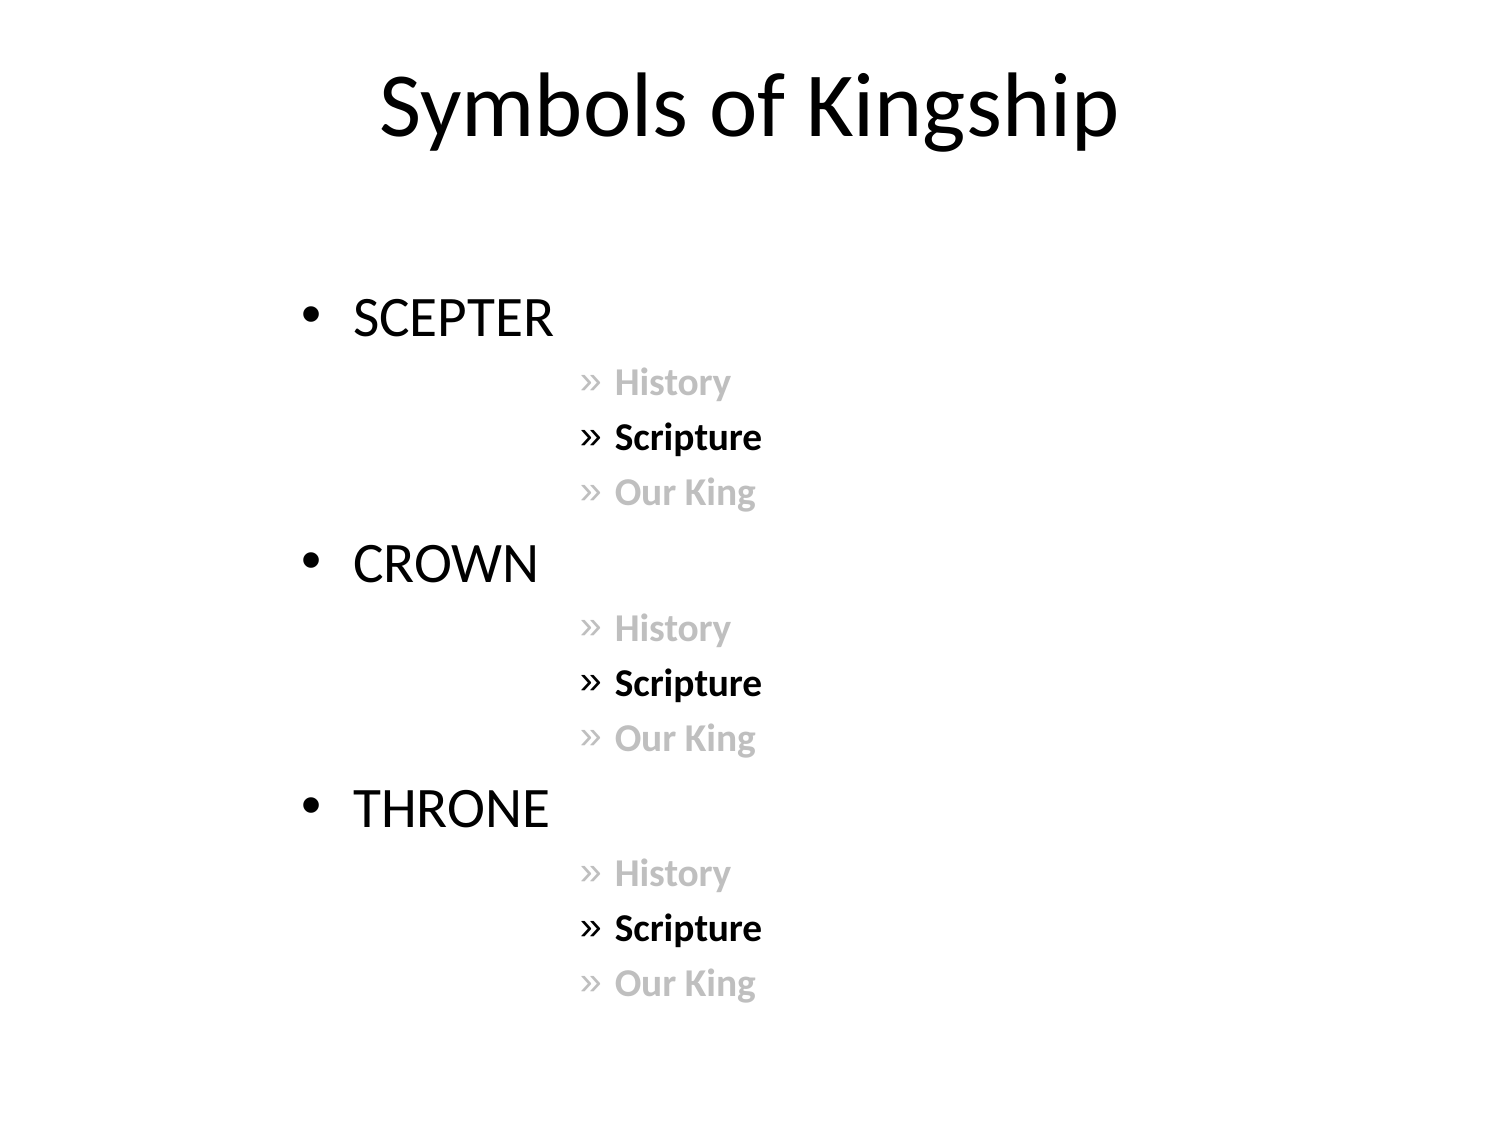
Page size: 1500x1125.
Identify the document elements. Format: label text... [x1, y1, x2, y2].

title Symbols of Kingship [75, 5, 1425, 194]
list SCEPTER History Scripture Our King CROWN History Scripture Our King THRONE History Scripture Our King [286, 272, 1223, 1015]
